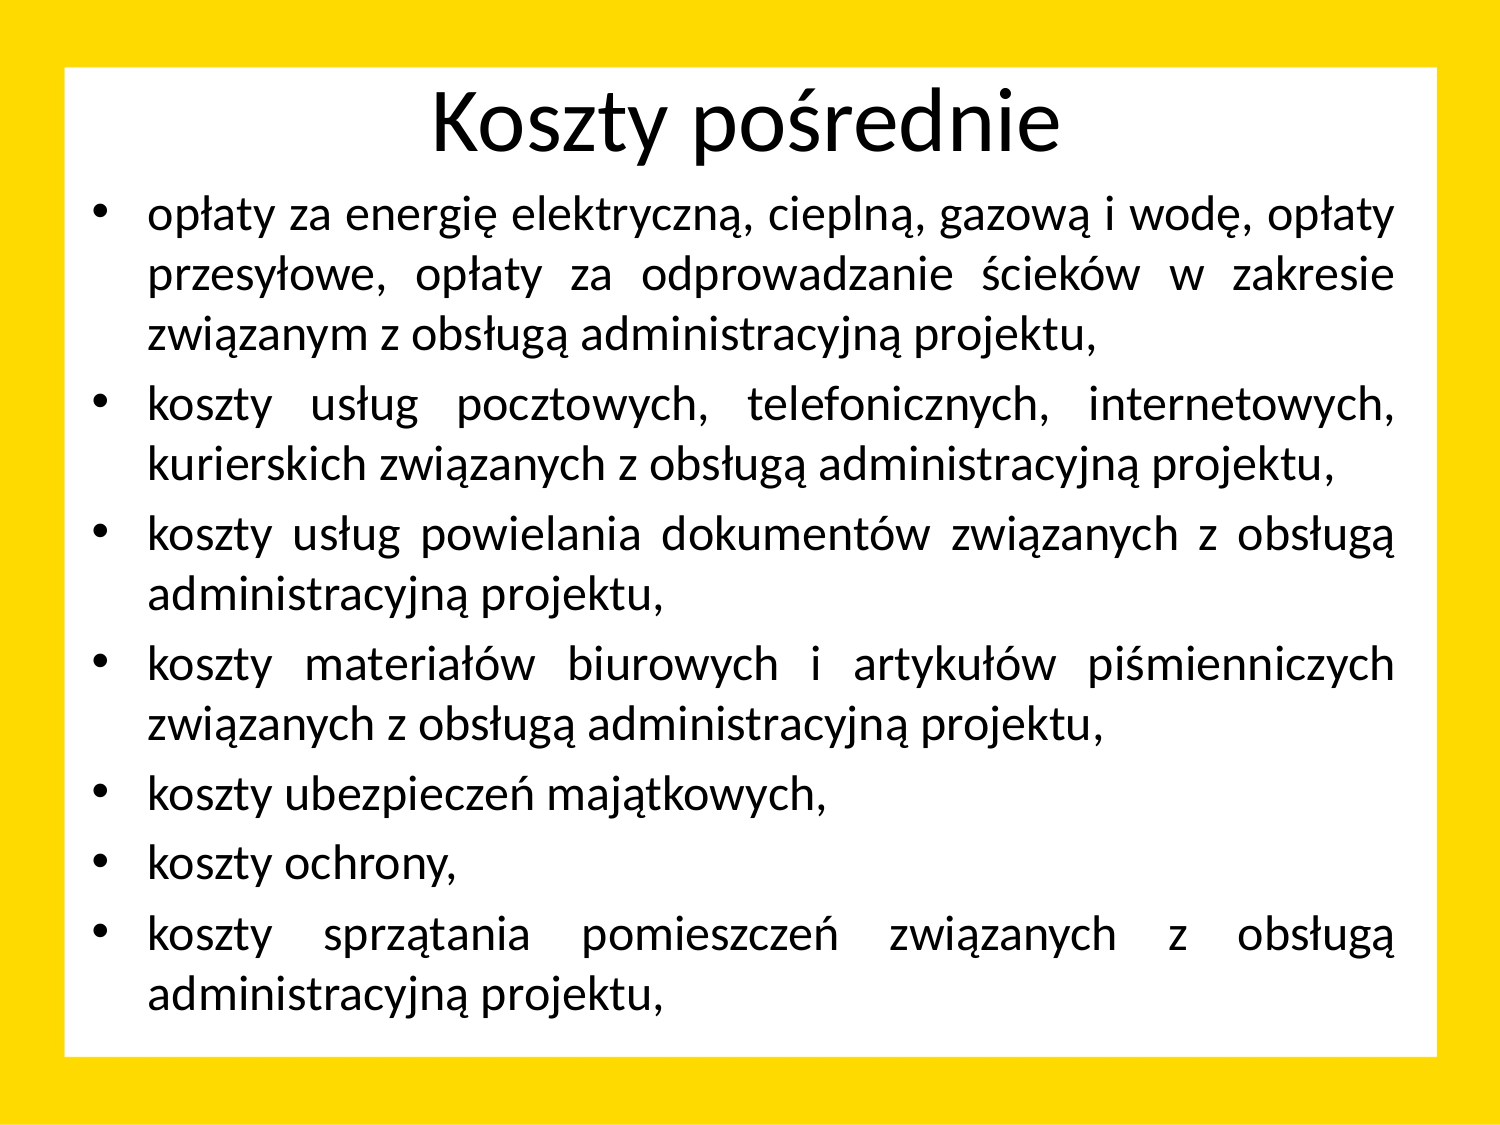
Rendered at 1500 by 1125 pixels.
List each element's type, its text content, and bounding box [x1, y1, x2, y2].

picture [0, 0, 1500, 1125]
list opłaty za energię elektryczną, cieplną, gazową i wodę, opłaty przesyłowe, opłaty za odprowadzanie ścieków w zakresie związanym z obsługą administracyjną projektu, koszty usług pocztowych, telefonicznych, internetowych, kurierskich związanych z obsługą administracyjną projektu, koszty usług powielania dokumentów związanych z obsługą administracyjną projektu, koszty materiałów biurowych i artykułów piśmienniczych związanych z obsługą administracyjną projektu, koszty ubezpieczeń majątkowych, koszty ochrony, koszty sprzątania pomieszczeń związanych z obsługą administracyjną projektu, [76, 172, 1412, 1094]
title Koszty pośrednie [100, 66, 1395, 165]
